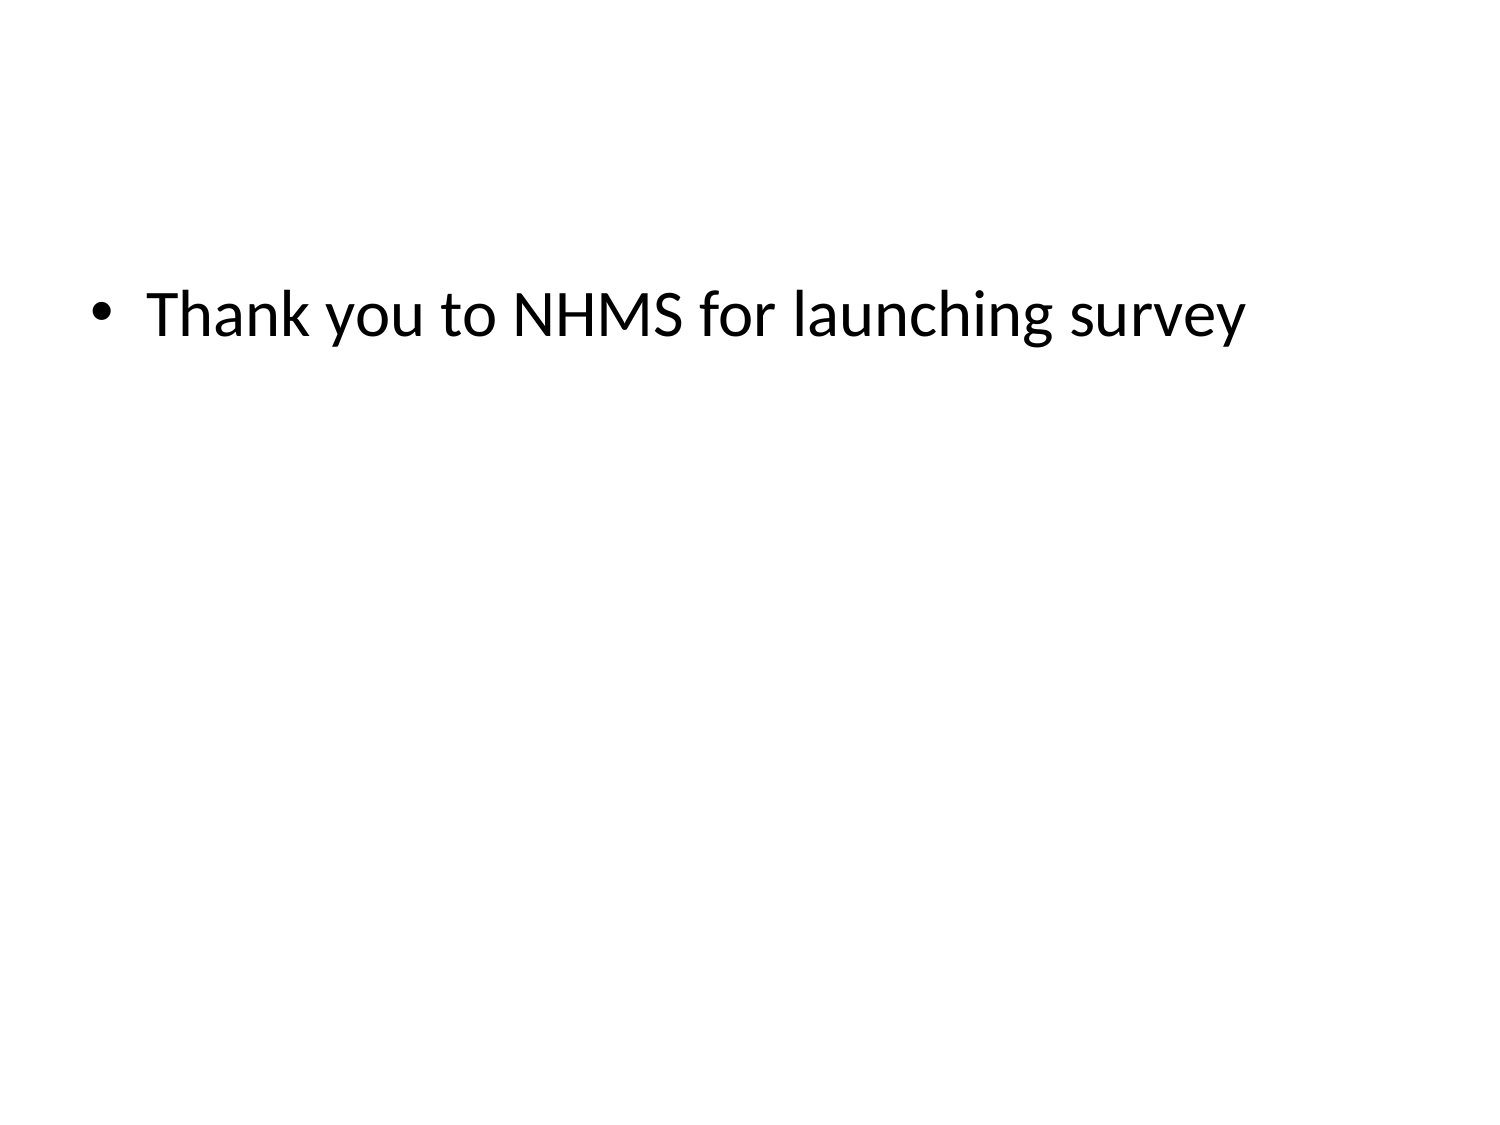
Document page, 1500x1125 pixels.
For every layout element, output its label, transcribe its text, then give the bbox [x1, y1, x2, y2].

list Thank you to NHMS for launching survey [75, 262, 1425, 1005]
